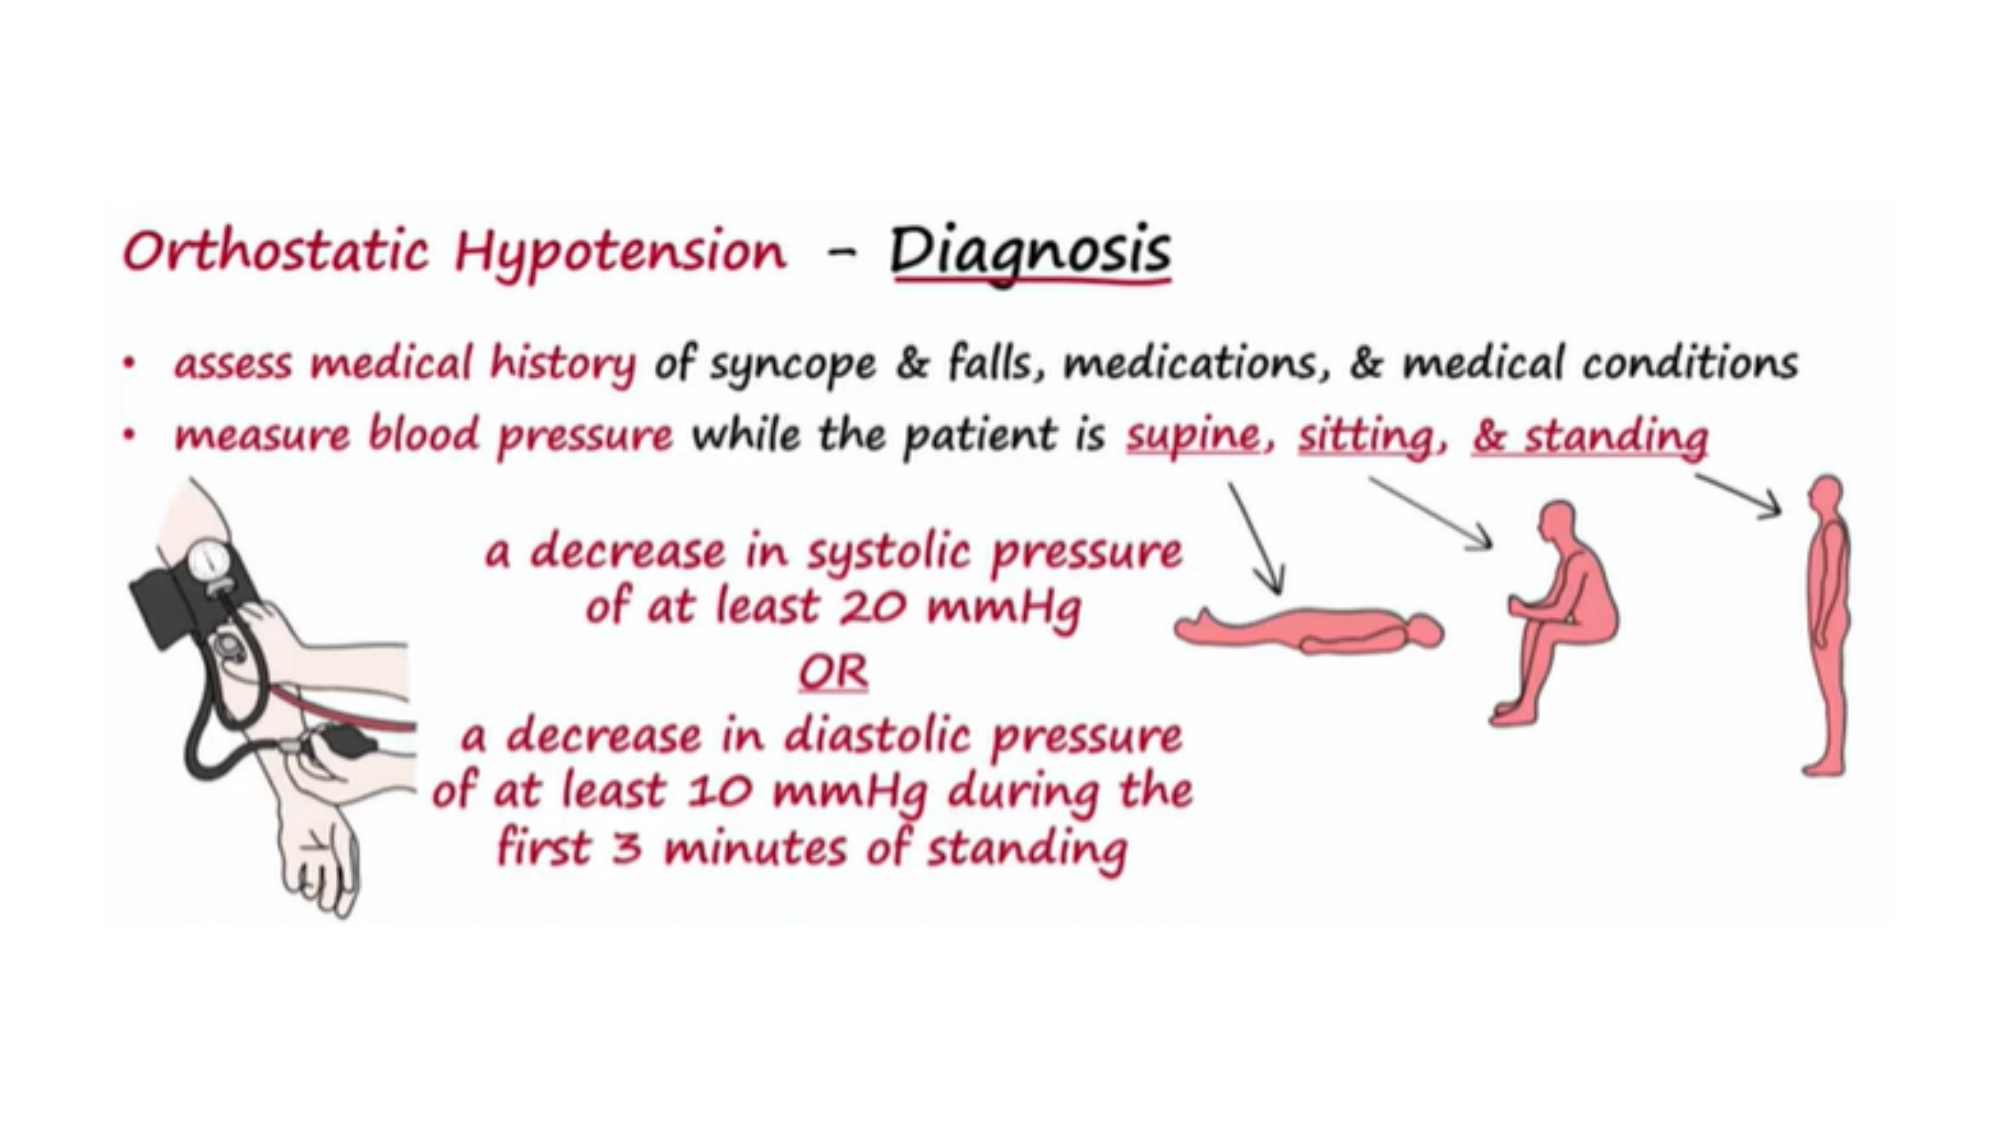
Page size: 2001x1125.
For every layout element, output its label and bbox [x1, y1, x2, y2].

list [105, 200, 1895, 925]
